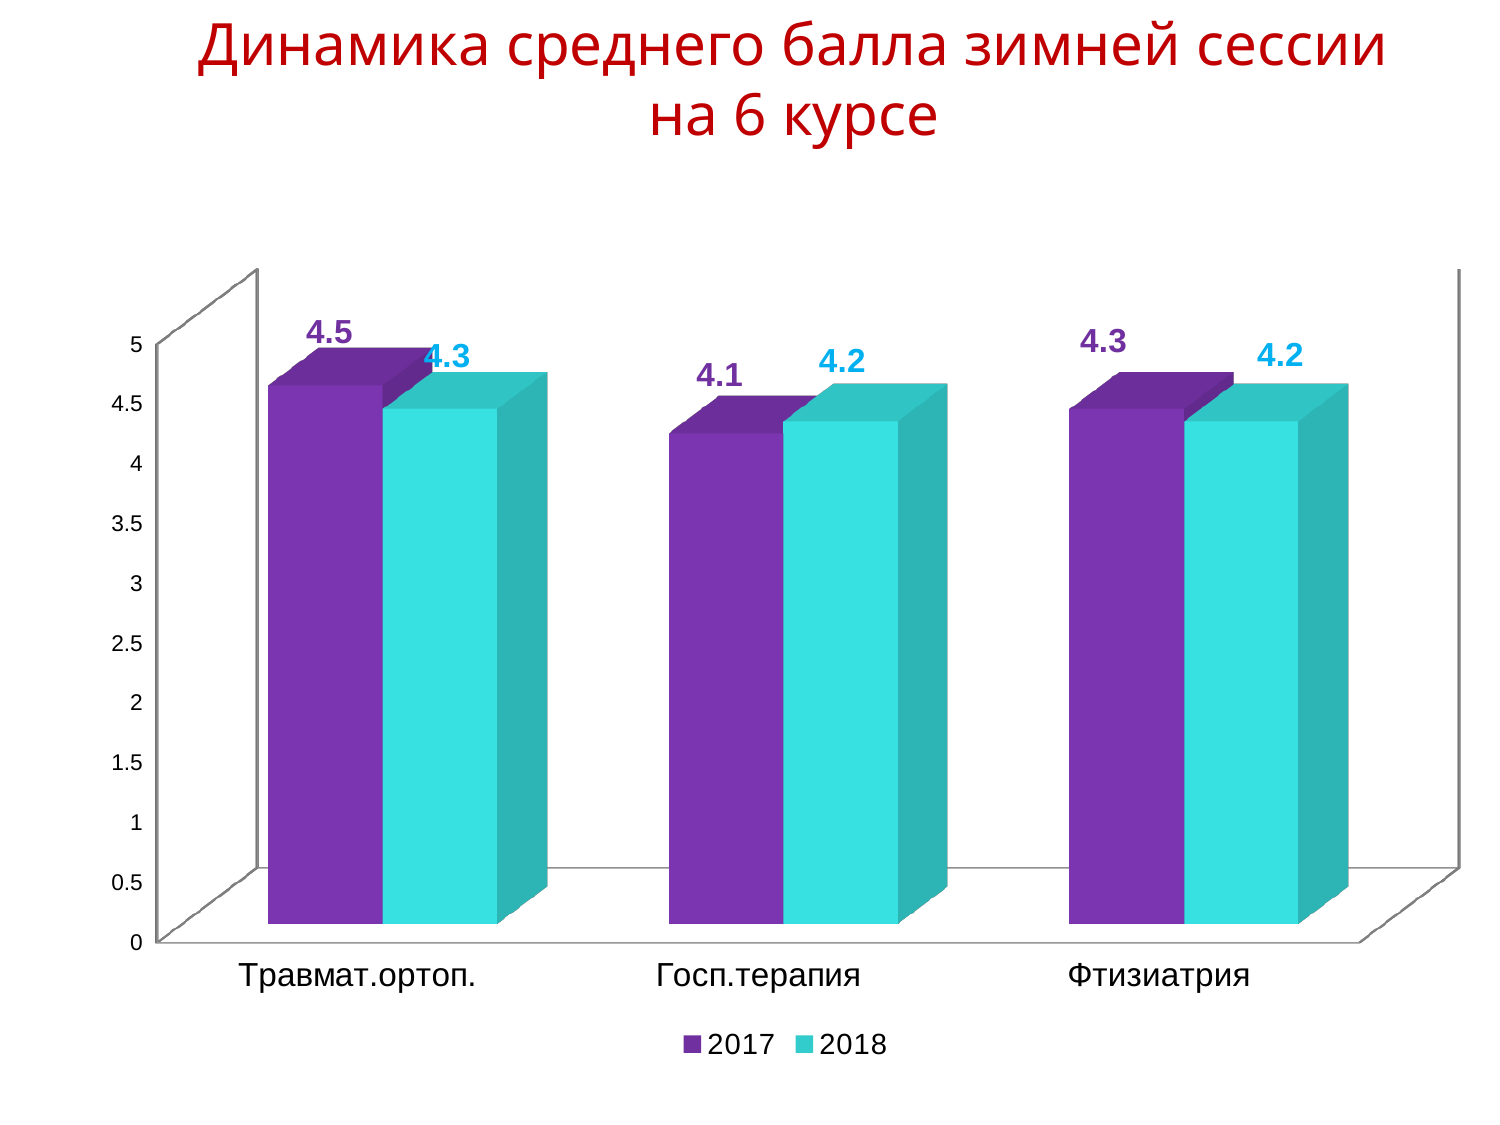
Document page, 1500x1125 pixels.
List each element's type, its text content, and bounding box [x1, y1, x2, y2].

chart [83, 250, 1489, 1067]
title Динамика среднего балла зимней сессии на 6 курсе [150, 0, 1438, 155]
